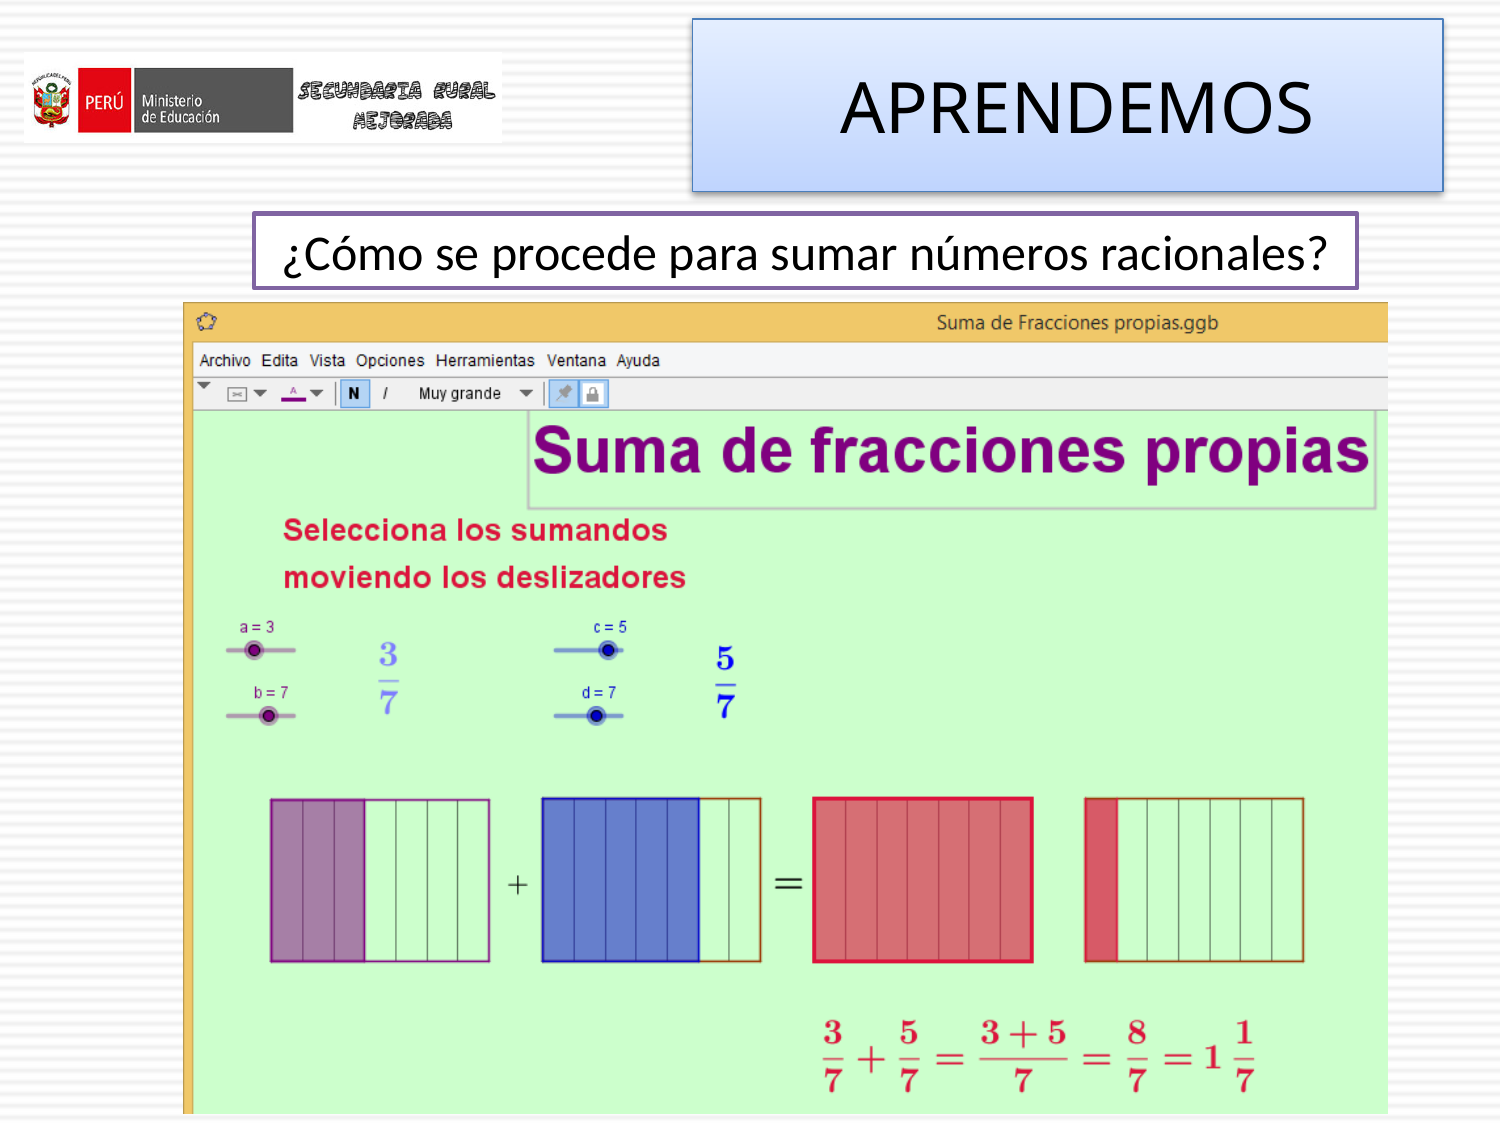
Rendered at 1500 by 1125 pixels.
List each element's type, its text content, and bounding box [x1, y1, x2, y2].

text_box ¿Cómo se procede para sumar números racionales? [252, 211, 1359, 290]
picture [0, 0, 1500, 1125]
text_box APRENDEMOS [692, 18, 1444, 192]
